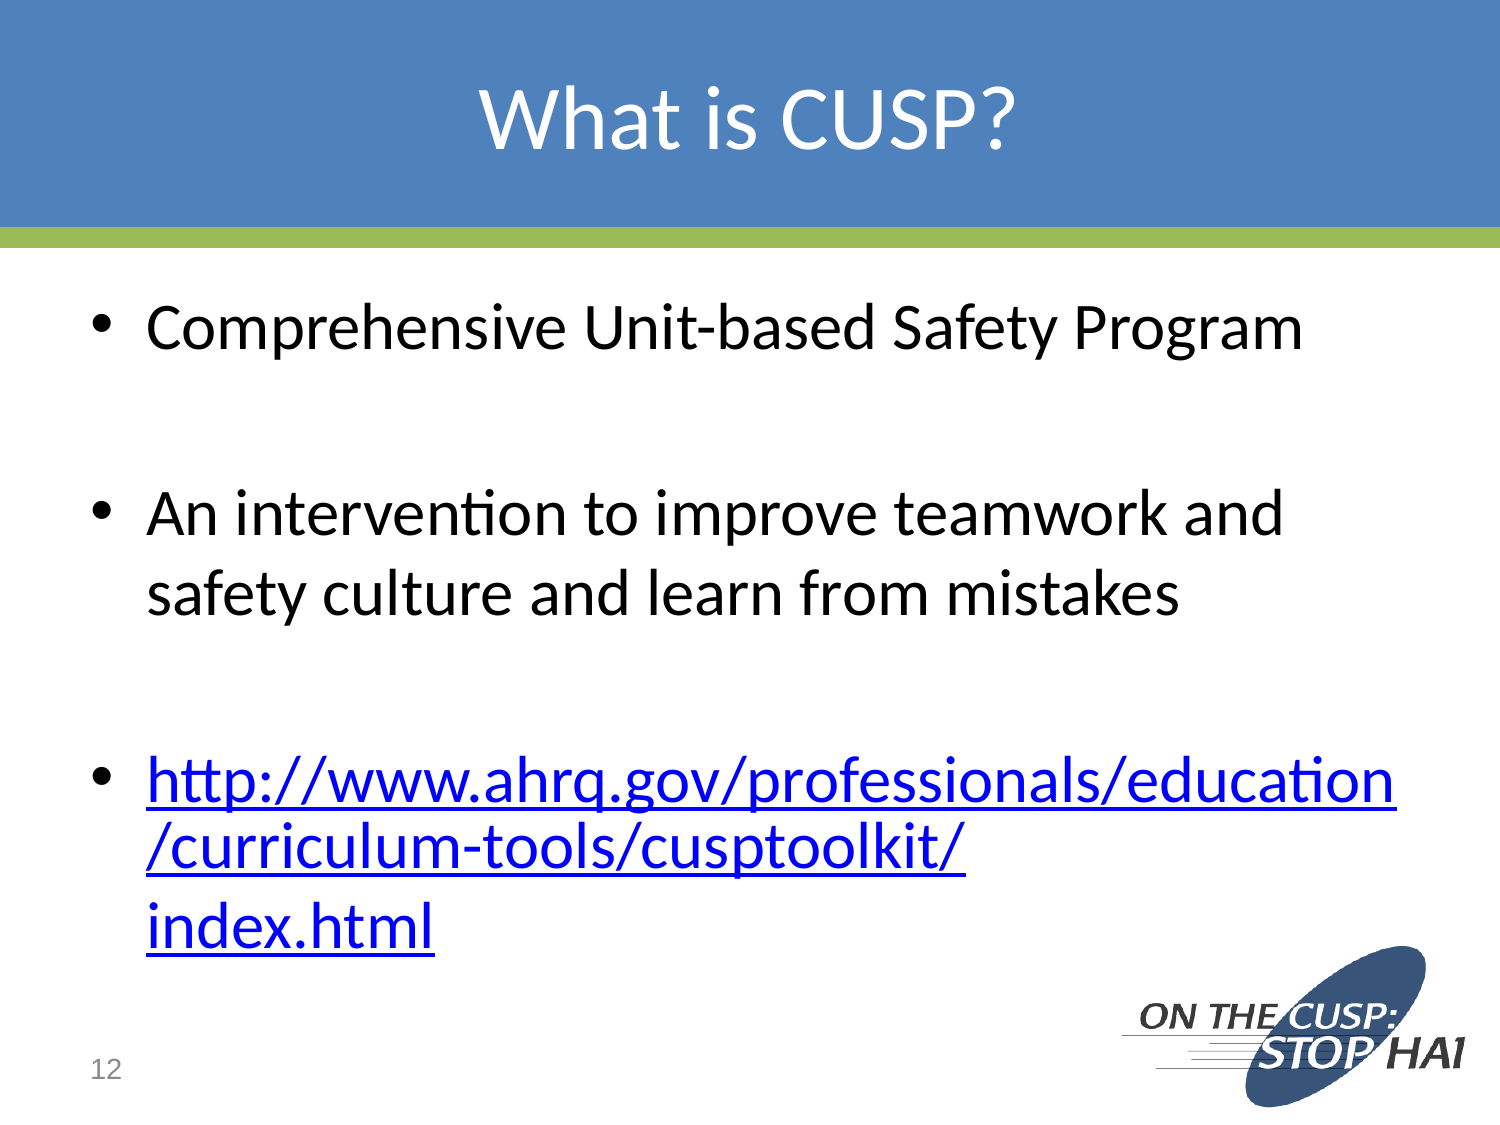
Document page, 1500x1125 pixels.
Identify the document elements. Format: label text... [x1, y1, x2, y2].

title What is CUSP? [0, 0, 1500, 225]
list Comprehensive Unit-based Safety Program An intervention to improve teamwork and safety culture and learn from mistakes http://www.ahrq.gov/professionals/education/curriculum-tools/cusptoolkit/index.html [75, 275, 1413, 950]
picture [1098, 929, 1500, 1125]
slide_number 12 [75, 1037, 425, 1098]
